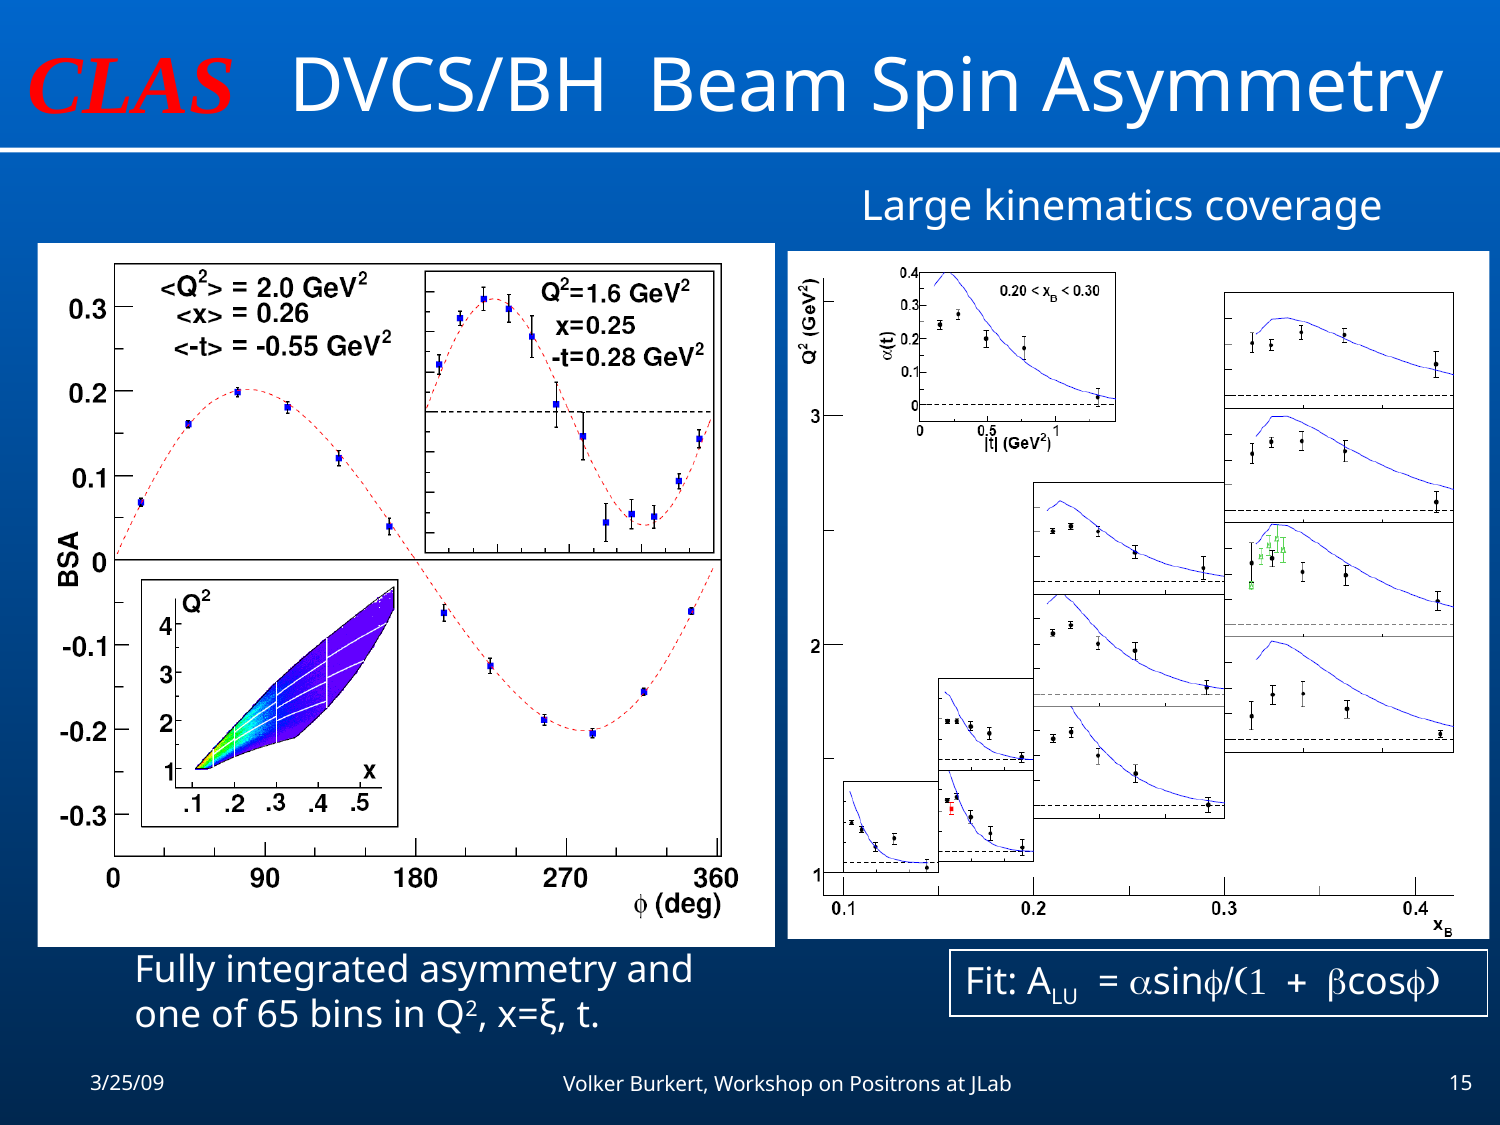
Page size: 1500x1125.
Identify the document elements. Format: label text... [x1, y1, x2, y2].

picture [787, 250, 1490, 939]
text_box DVCS/BH Beam Spin Asymmetry [274, 24, 1488, 138]
footer Volker Burkert, Workshop on Positrons at JLab [474, 1063, 1101, 1125]
text_box Fully integrated asymmetry and one of 65 bins in Q2, x=ξ, t. [119, 955, 719, 1043]
slide_number 15 [1137, 1062, 1488, 1125]
text_box Fit: ALU = asinf/(1 + bcosf) [949, 949, 1488, 1016]
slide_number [74, 1062, 426, 1125]
picture [37, 242, 776, 948]
text_box CLAS [12, 22, 251, 138]
text_box Large kinematics coverage [846, 171, 1399, 237]
